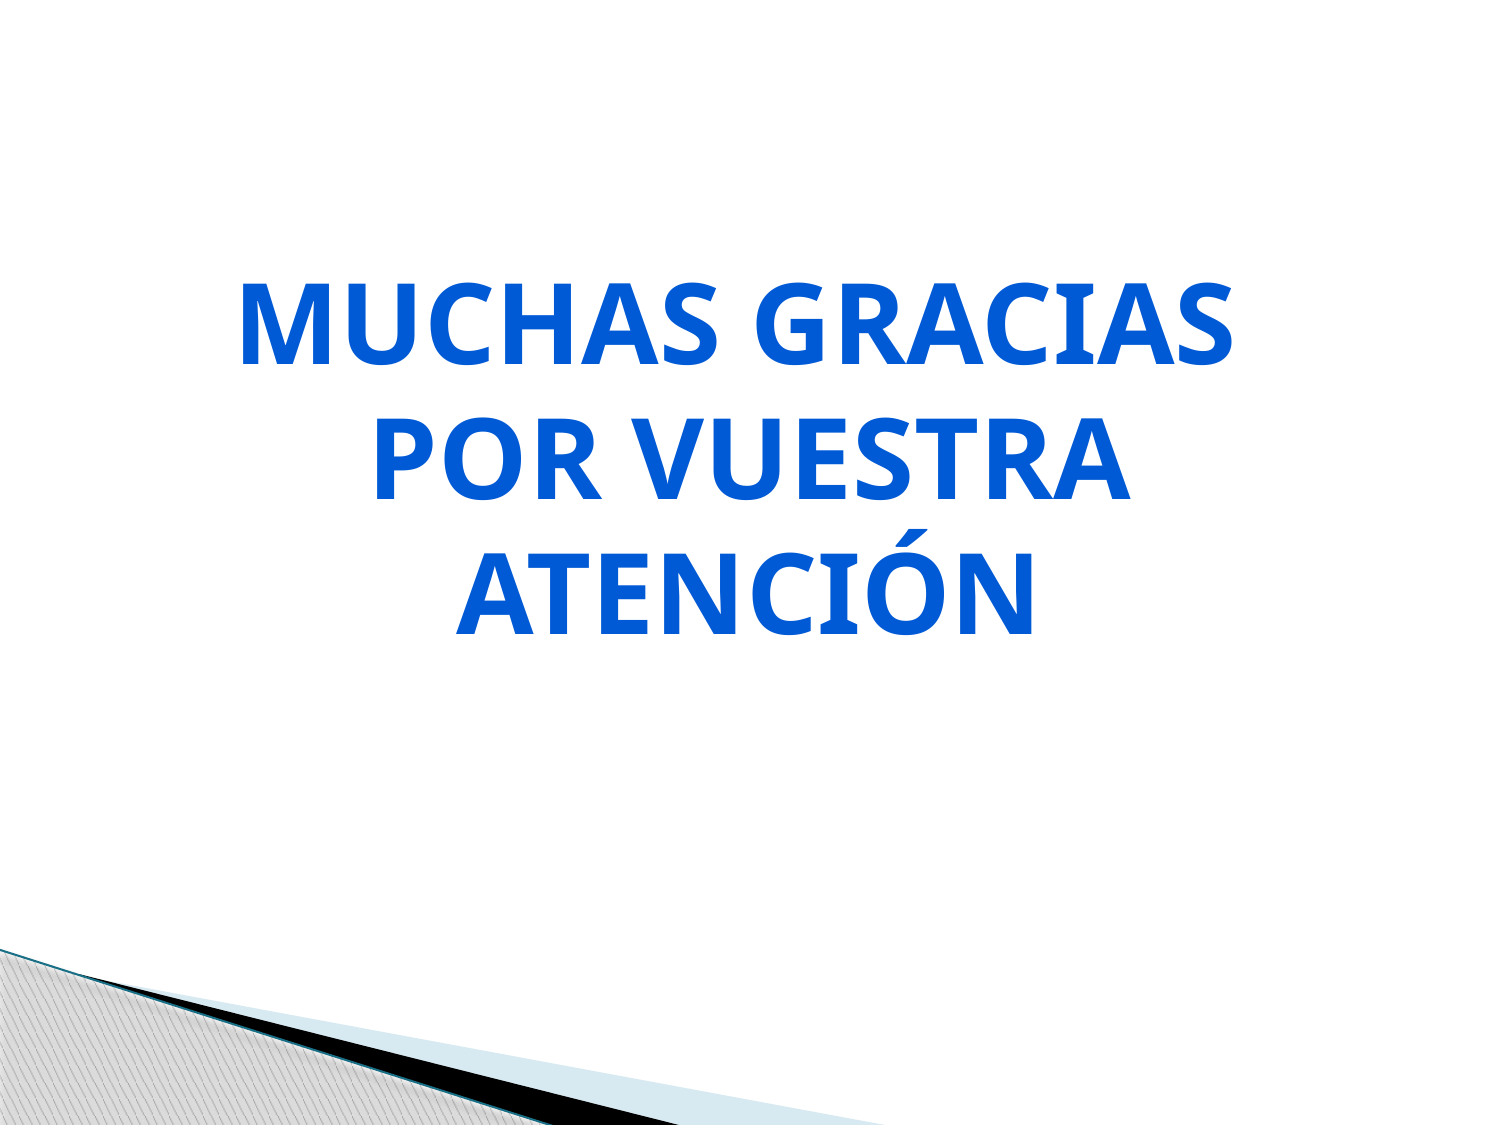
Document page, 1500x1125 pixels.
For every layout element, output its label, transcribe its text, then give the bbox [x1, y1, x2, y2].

text_box MUCHAS GRACIAS POR VUESTRA ATENCIÓN [218, 244, 1282, 665]
